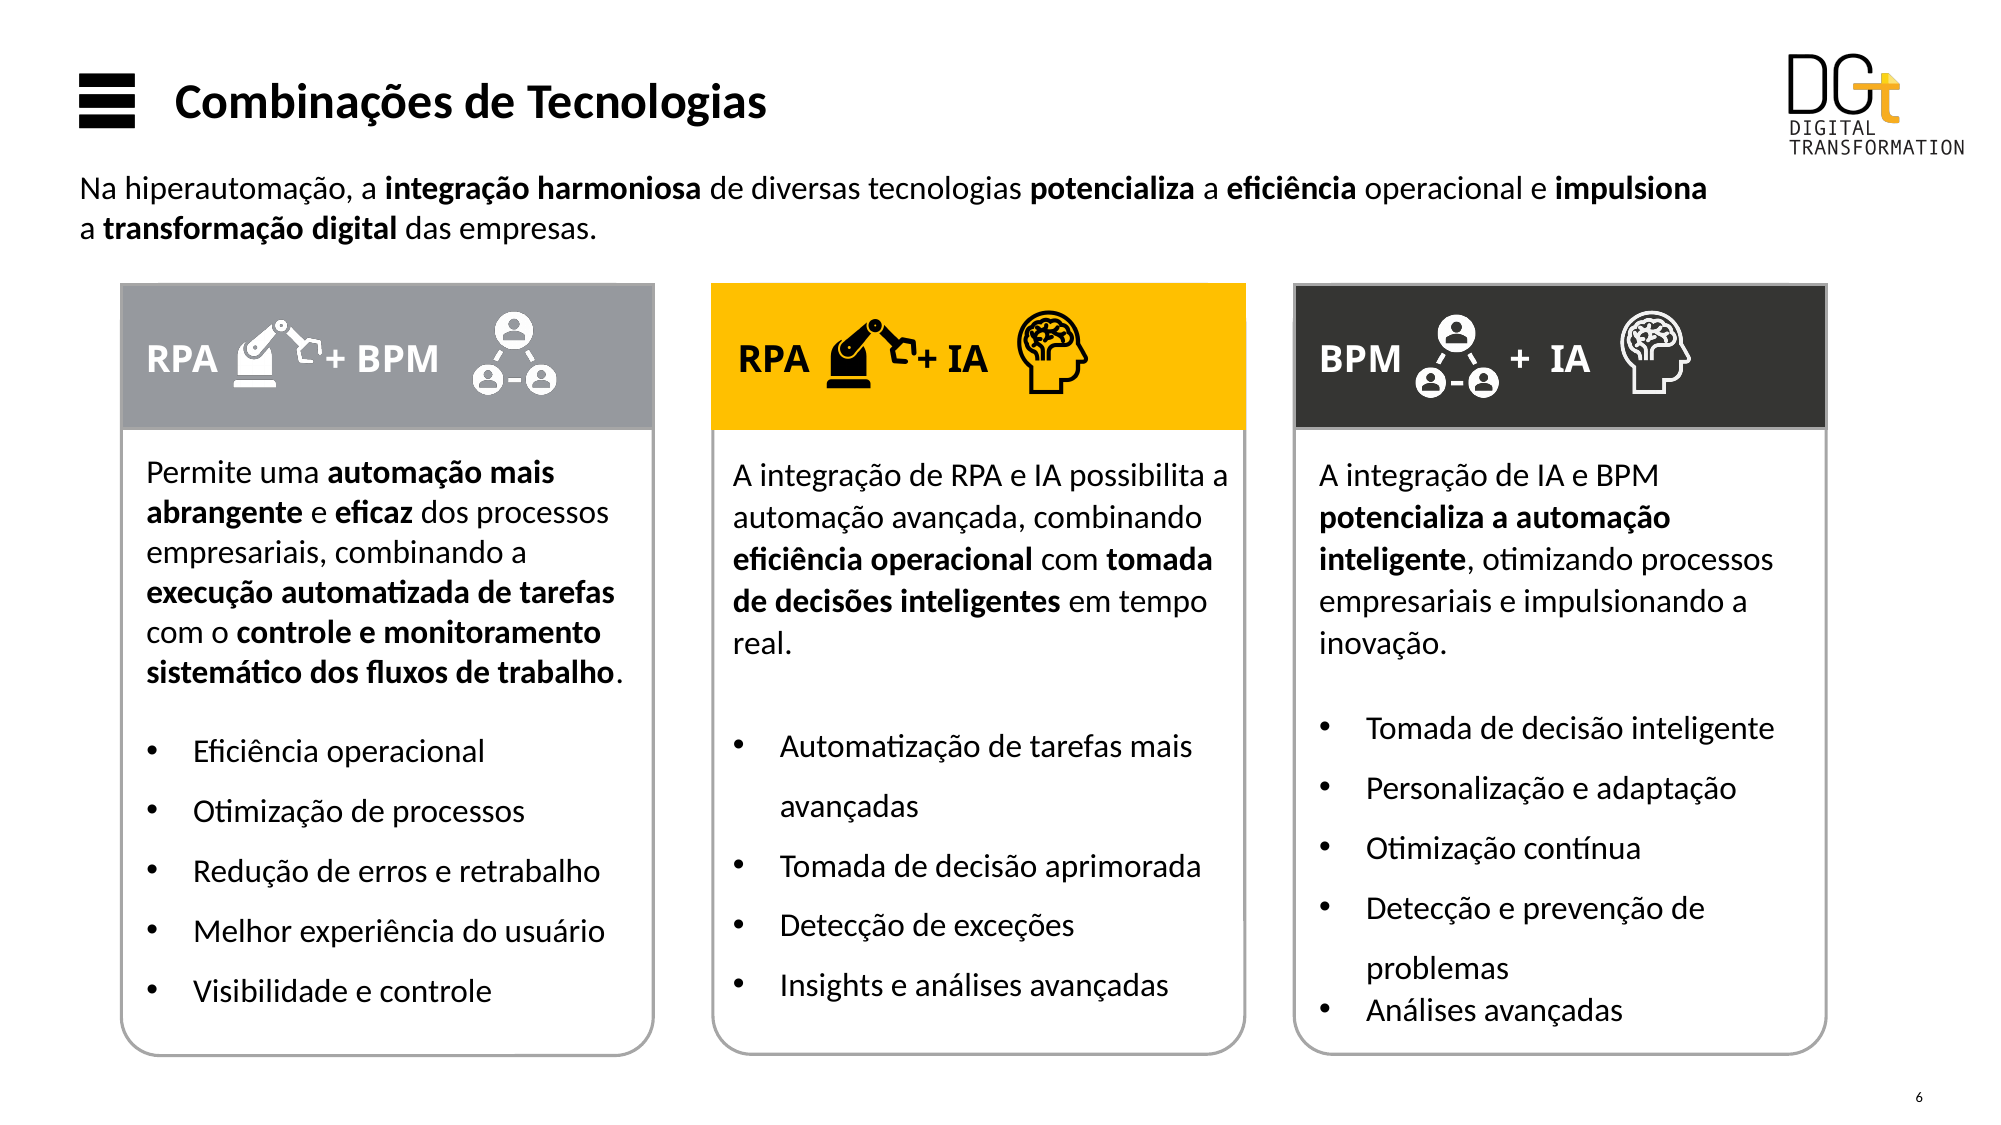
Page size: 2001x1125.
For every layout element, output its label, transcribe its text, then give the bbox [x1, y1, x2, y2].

picture [228, 304, 327, 403]
picture [455, 294, 574, 412]
picture [821, 304, 920, 403]
text_box A integração de RPA e IA possibilita a automação avançada, combinando eficiência operacional com tomada de decisões inteligentes em tempo real. Automatização de tarefas mais avançadas Tomada de decisão aprimorada Detecção de exceções Insights e análises avançadas [718, 442, 1250, 1054]
title Combinações de Tecnologias [175, 66, 1713, 132]
picture [1733, 18, 2001, 195]
text_box RPA + BPM [121, 284, 654, 429]
text_box [121, 429, 654, 1043]
text_box RPA + IA [712, 284, 1245, 429]
text_box [712, 429, 1245, 1036]
picture [1004, 304, 1101, 402]
list Na hiperautomação, a integração harmoniosa de diversas tecnologias potencializa a eficiência operacional e impulsiona a transformação digital das empresas. [79, 166, 1713, 291]
text_box A integração de IA e BPM potencializa a automação inteligente, otimizando processos empresariais e impulsionando a inovação. Tomada de decisão inteligente Personalização e adaptação Otimização contínua Detecção e prevenção de problemas Análises avançadas [1304, 442, 1837, 1078]
picture [1398, 297, 1516, 416]
text_box [1294, 429, 1827, 1042]
text_box Permite uma automação mais abrangente e eficaz dos processos empresariais, combinando a execução automatizada de tarefas com o controle e monitoramento sistemático dos fluxos de trabalho. Eficiência operacional Otimização de processos Redução de erros e retrabalho Melhor experiência do usuário Visibilidade e controle [131, 442, 664, 1119]
picture [1607, 304, 1704, 402]
text_box BPM + IA [1294, 284, 1827, 429]
